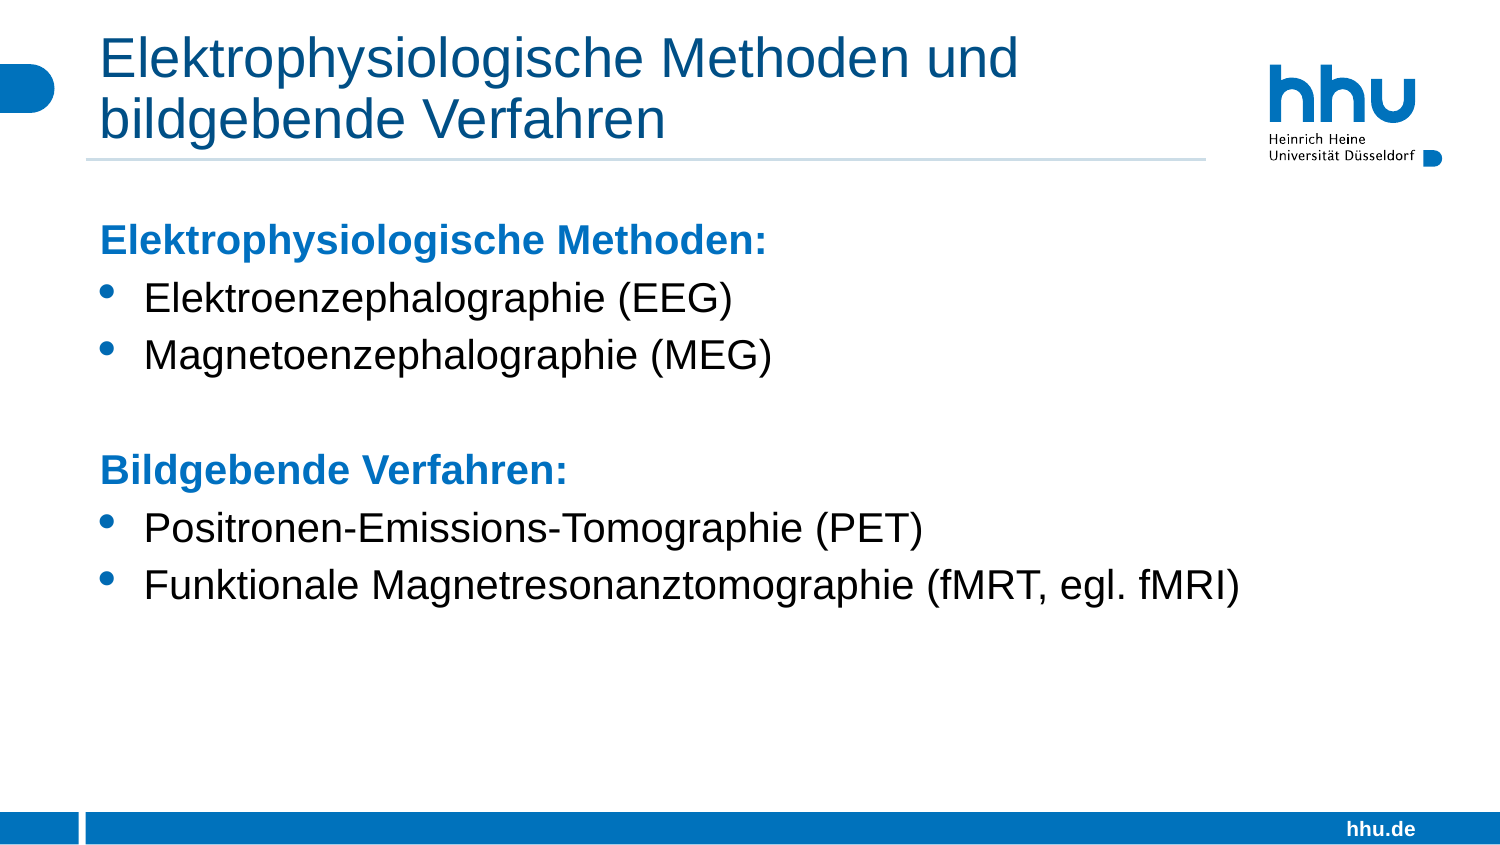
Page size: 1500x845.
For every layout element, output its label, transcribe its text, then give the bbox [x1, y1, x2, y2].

title Elektrophysiologische Methoden und bildgebende Verfahren [99, 76, 1220, 151]
list Elektrophysiologische Methoden: Elektroenzephalographie (EEG) Magnetoenzephalographie (MEG) Bildgebende Verfahren: Positronen-Emissions-Tomographie (PET) Funktionale Magnetresonanztomographie (fMRT, egl. fMRI) [99, 206, 1429, 769]
